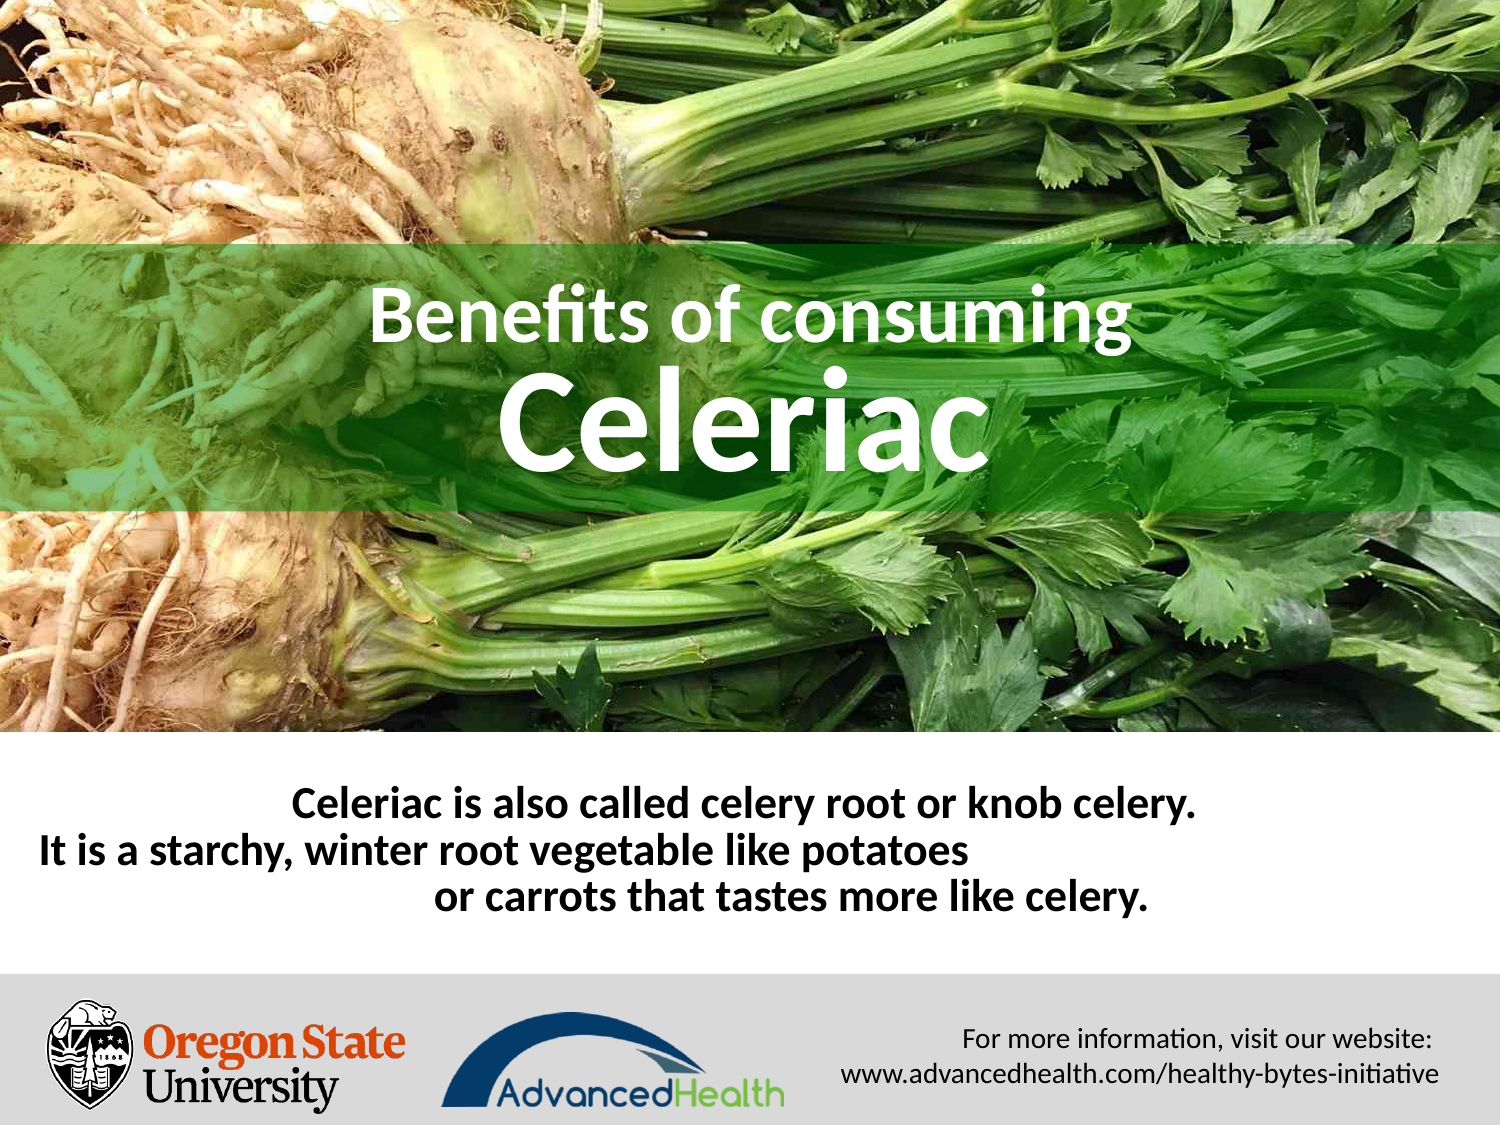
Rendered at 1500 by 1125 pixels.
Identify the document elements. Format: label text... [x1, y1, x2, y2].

text_box [0, 973, 1500, 1125]
text_box For more information, visit our website: www.advancedhealth.com/healthy-bytes-initiative [808, 1013, 1446, 1112]
picture [44, 998, 405, 1114]
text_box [0, 0, 1500, 732]
picture [441, 1012, 784, 1107]
text_box Celeriac is also called celery root or knob celery. It is a starchy, winter root vegetable like potatoes or carrots that tastes more like celery. [19, 776, 1481, 939]
